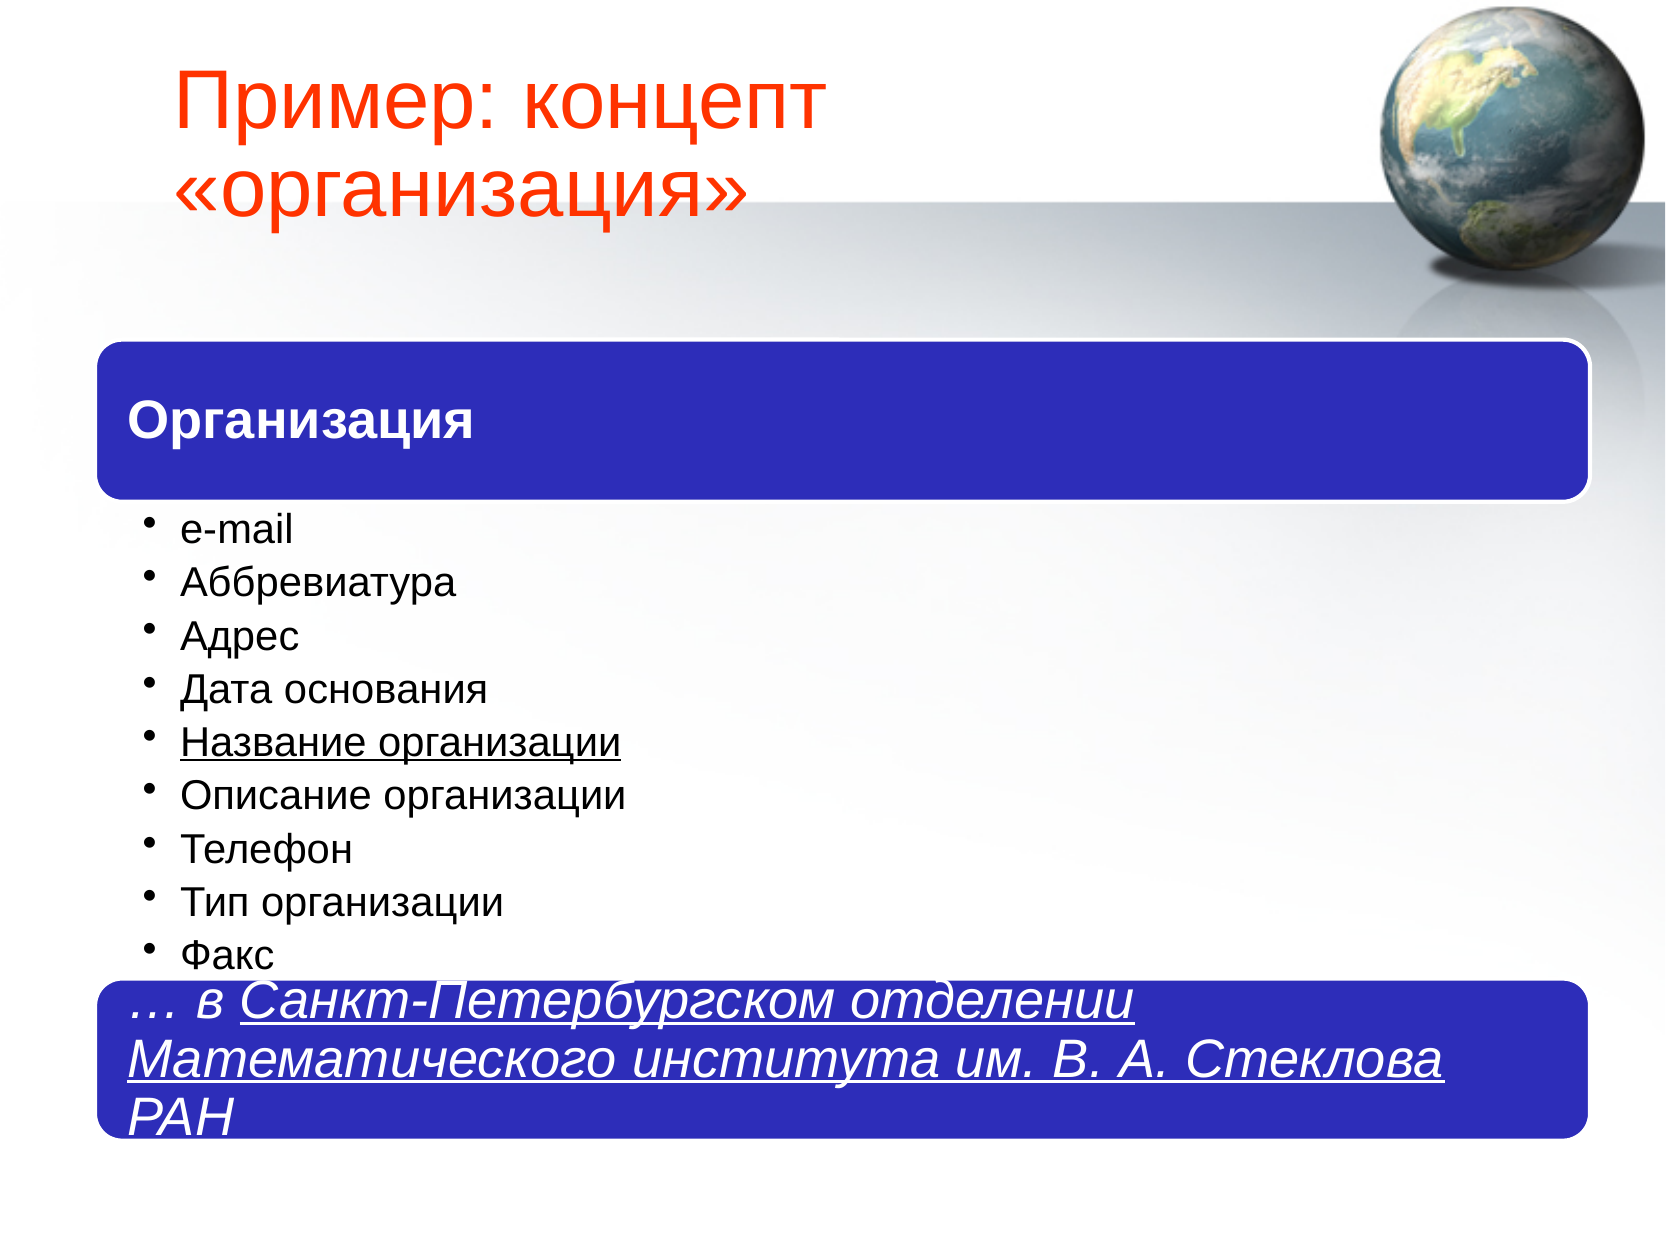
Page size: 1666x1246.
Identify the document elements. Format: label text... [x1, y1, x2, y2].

picture [0, 0, 1666, 1246]
title Пример: концепт «организация» [157, 84, 1271, 209]
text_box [94, 295, 1591, 1186]
